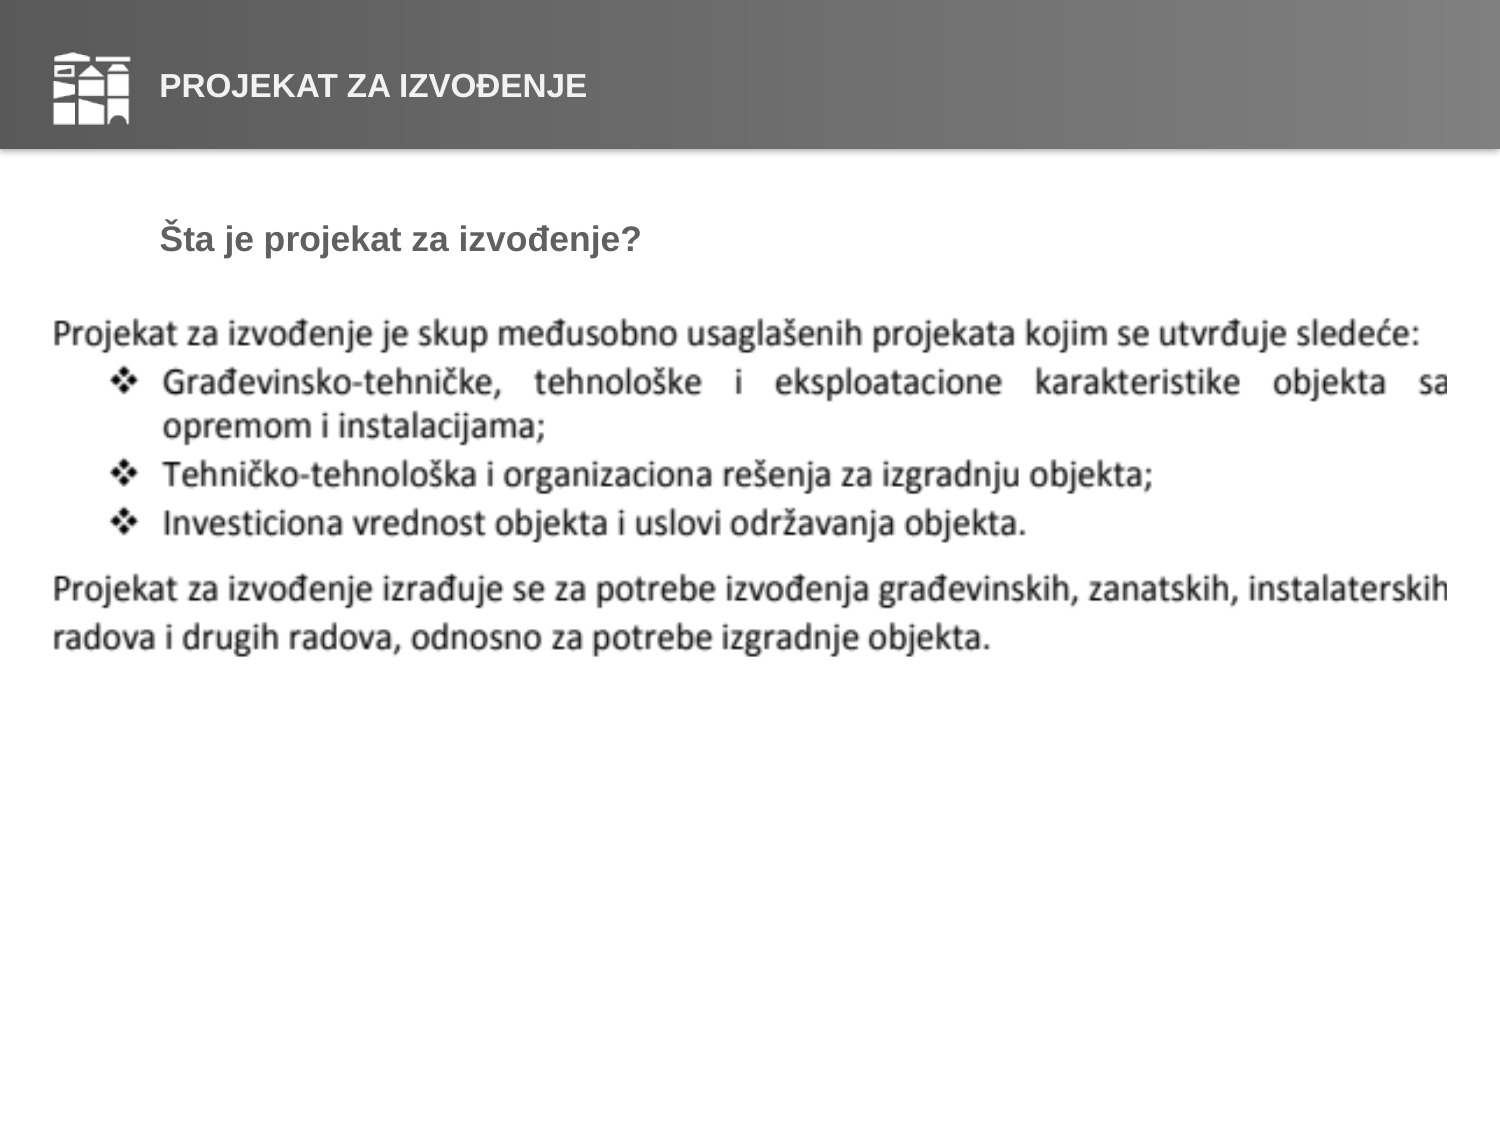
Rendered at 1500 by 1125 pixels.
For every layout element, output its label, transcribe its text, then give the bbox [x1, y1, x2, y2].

picture [0, 42, 160, 143]
picture [52, 290, 1448, 658]
title PROJEKAT ZA IZVOĐENJE [159, 42, 1471, 126]
subtitle Šta je projekat za izvođenje? [159, 196, 1353, 279]
